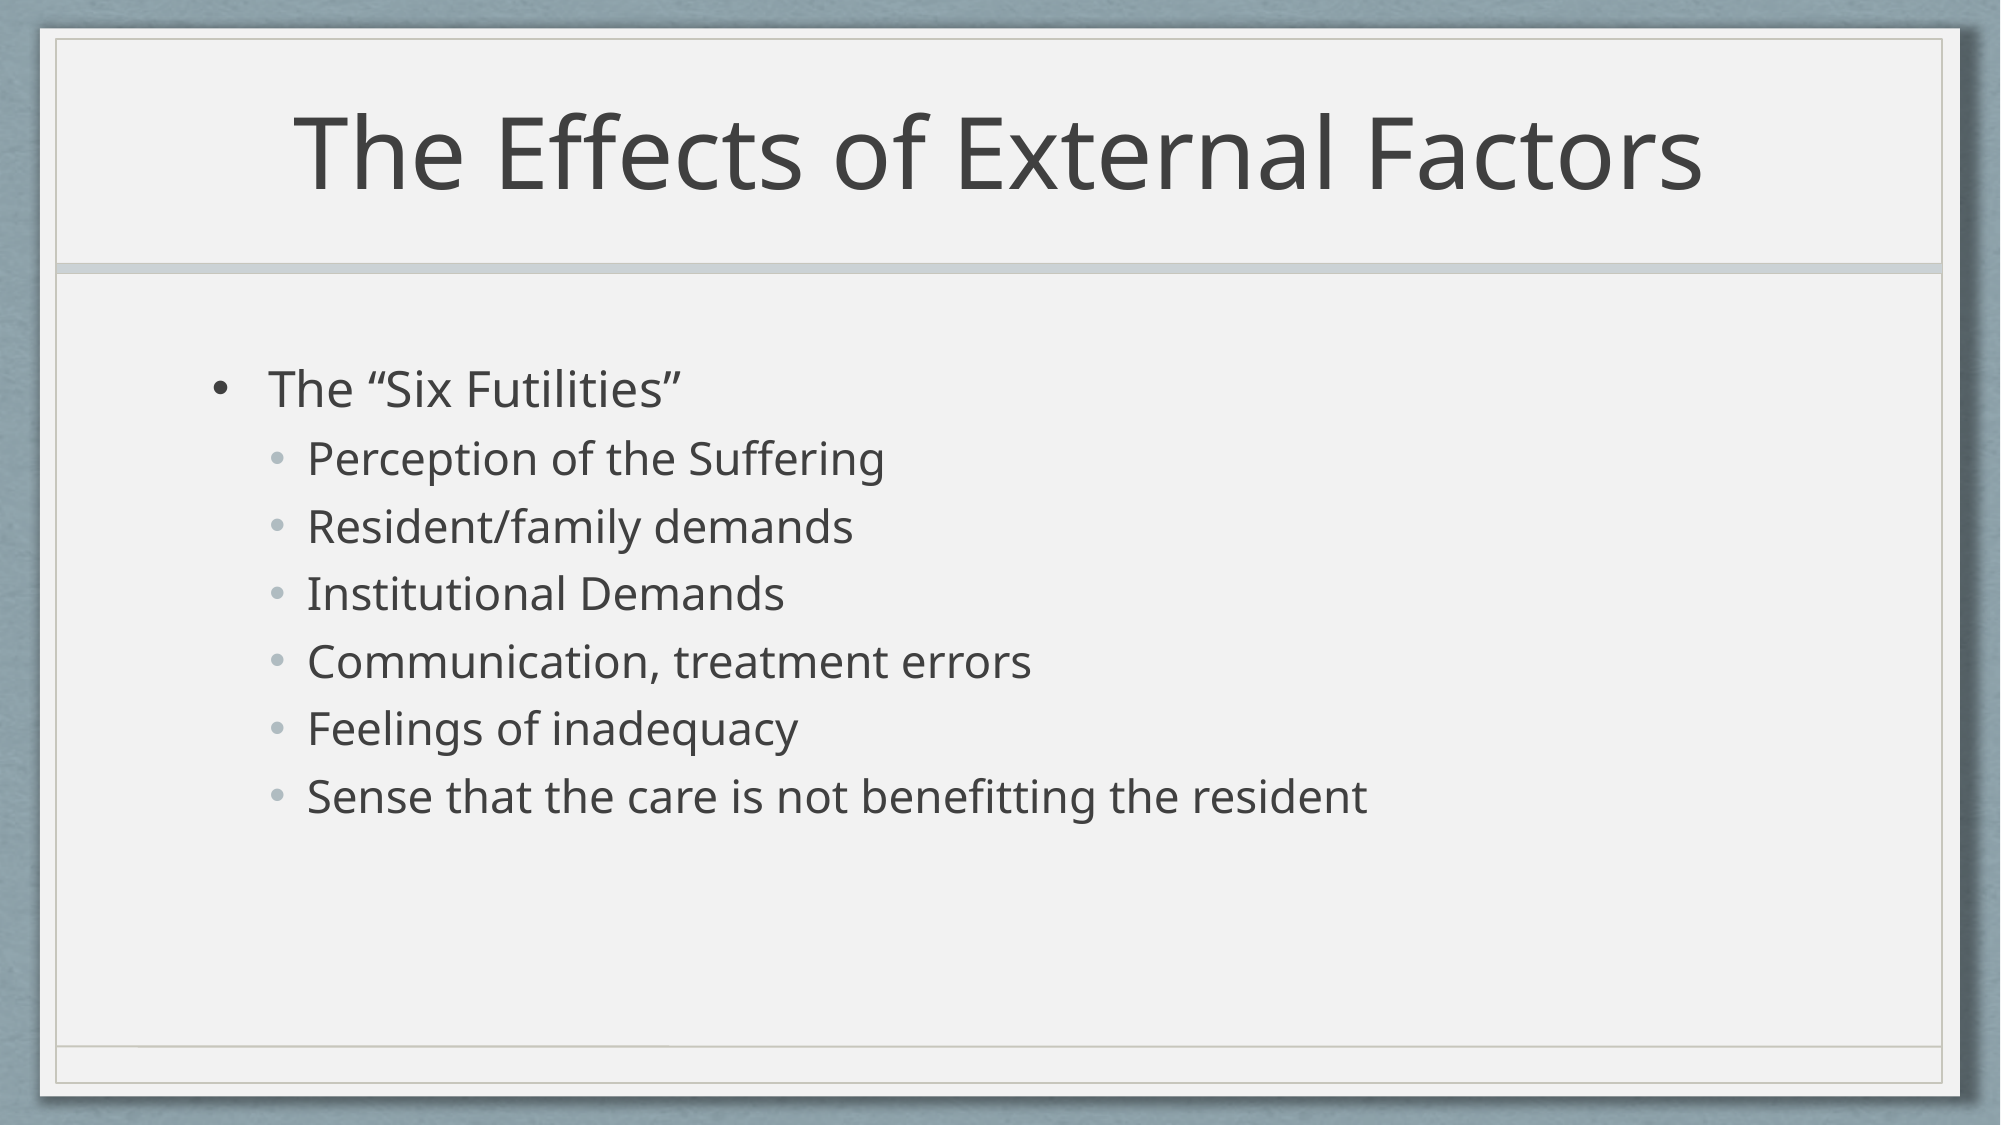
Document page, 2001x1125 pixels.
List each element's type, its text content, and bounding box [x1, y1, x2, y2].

title The Effects of External Factors [196, 40, 1804, 260]
list The “Six Futilities” Perception of the Suffering Resident/family demands Institutional Demands Communication, treatment errors Feelings of inadequacy Sense that the care is not benefitting the resident [196, 350, 1804, 995]
